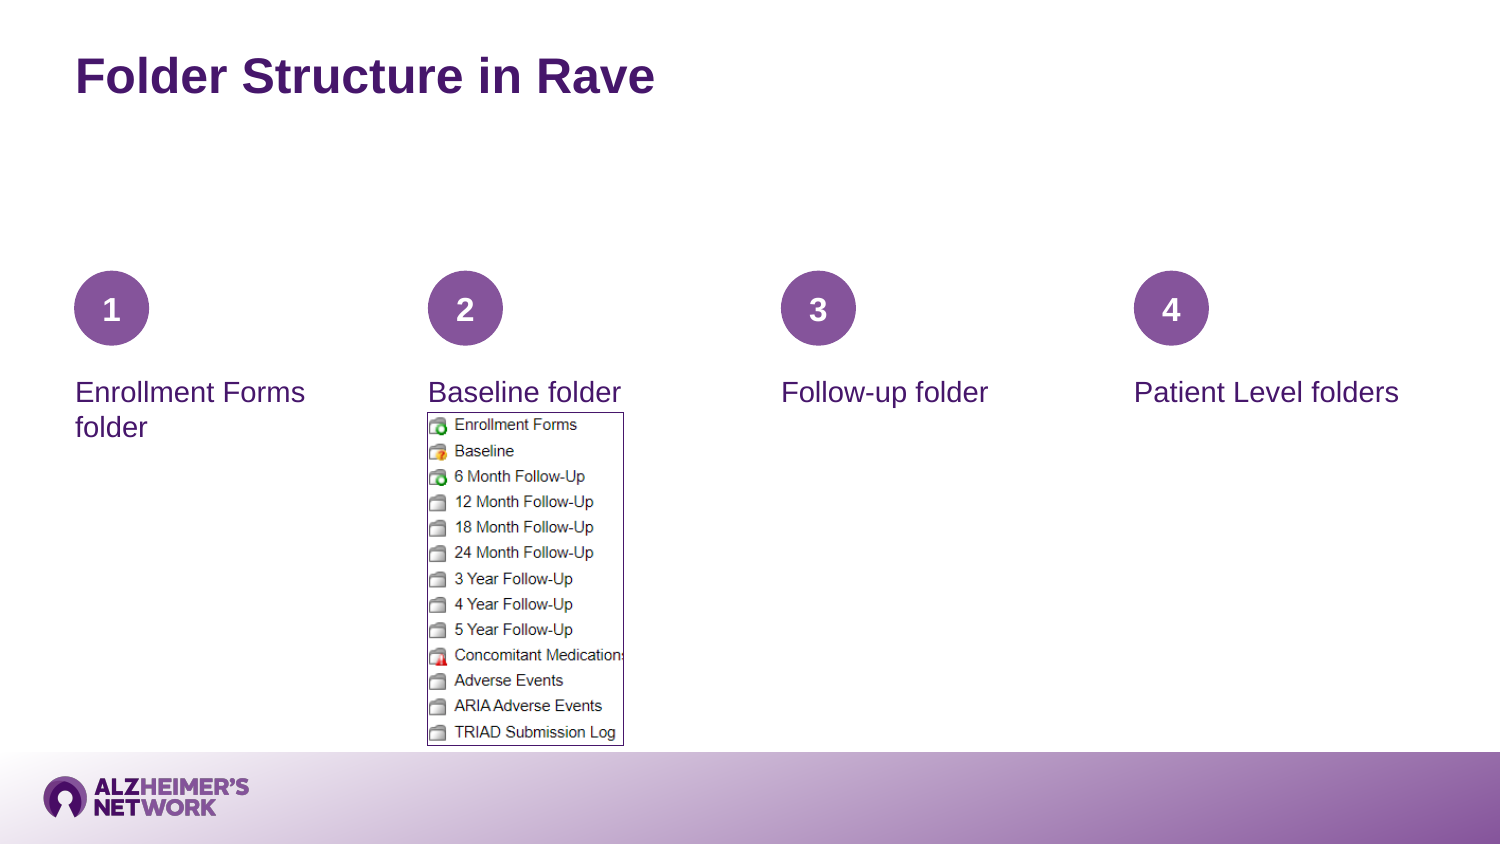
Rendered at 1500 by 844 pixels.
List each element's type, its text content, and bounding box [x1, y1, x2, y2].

list Enrollment Forms folder [75, 372, 350, 691]
list Folder Structure in Rave [75, 50, 1413, 193]
picture [427, 412, 624, 746]
list Patient Level folders [1133, 372, 1409, 691]
list Baseline folder [427, 372, 703, 691]
list Follow-up folder [781, 372, 1056, 691]
picture [35, 768, 258, 829]
